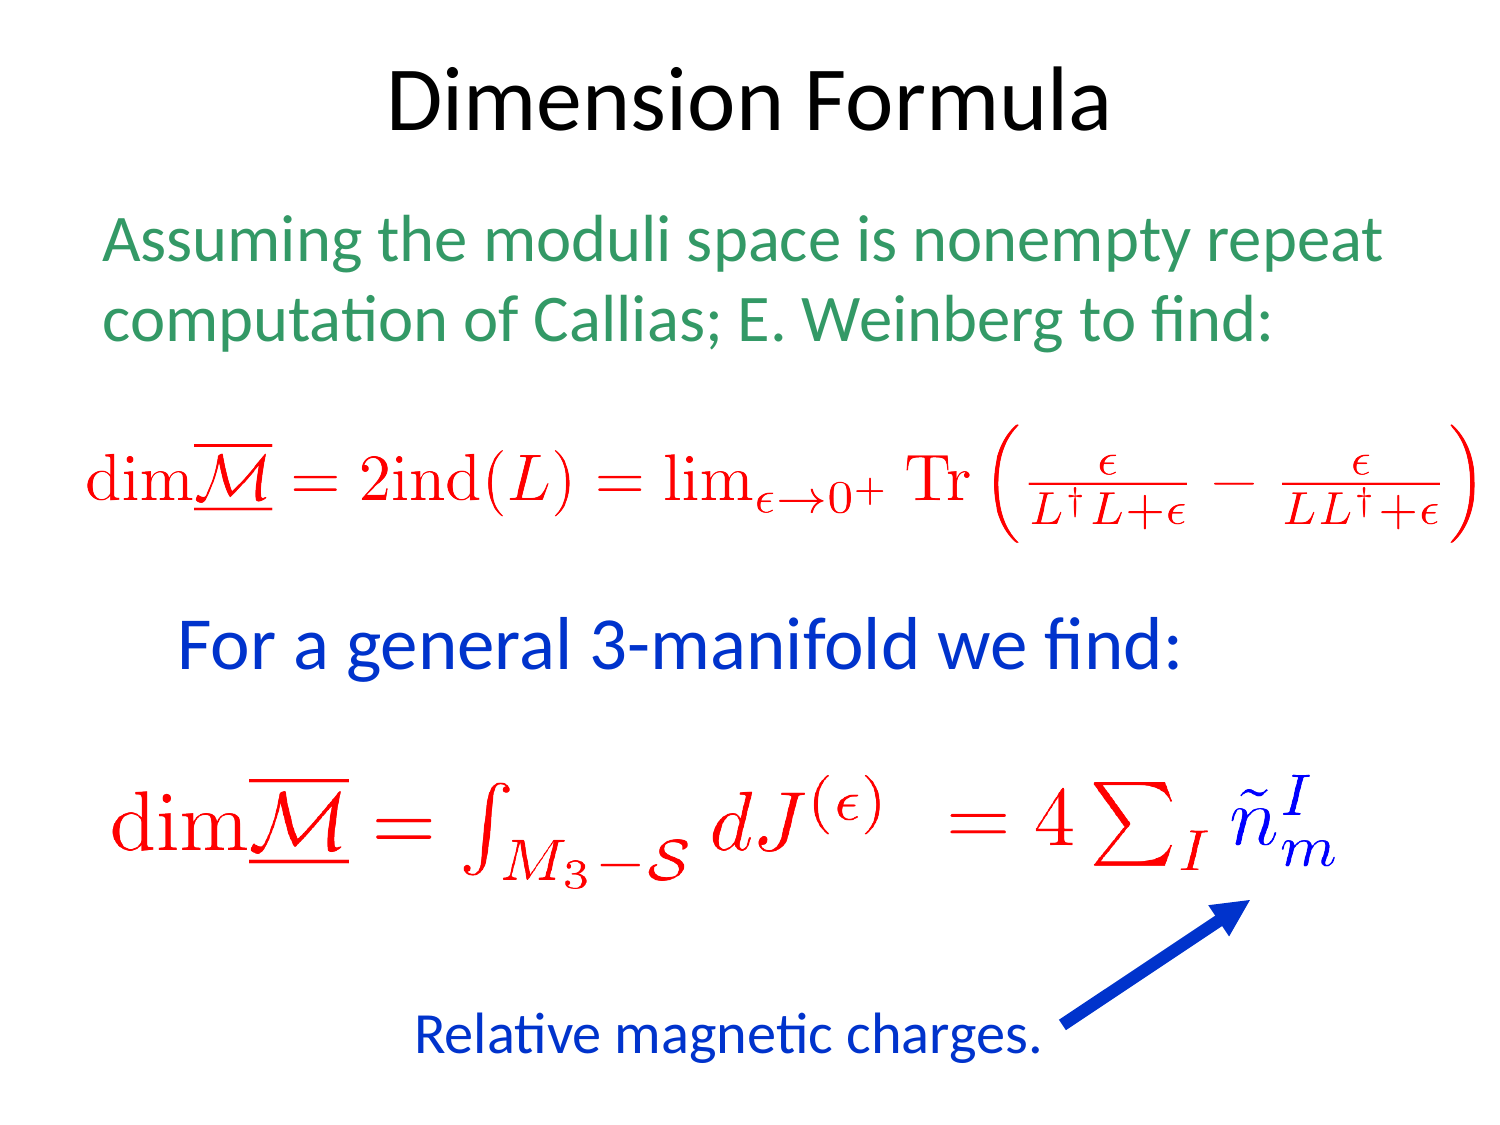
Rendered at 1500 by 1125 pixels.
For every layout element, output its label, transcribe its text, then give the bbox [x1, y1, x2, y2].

picture [87, 424, 1476, 543]
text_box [1062, 899, 1251, 1026]
text_box Relative magnetic charges. [399, 987, 1163, 1073]
text_box For a general 3-manifold we find: [162, 587, 1475, 693]
picture [112, 774, 880, 889]
picture [949, 774, 1335, 871]
title Dimension Formula [75, 0, 1425, 188]
text_box Assuming the moduli space is nonempty repeat computation of Callias; E. Weinberg to find: [87, 187, 1500, 363]
